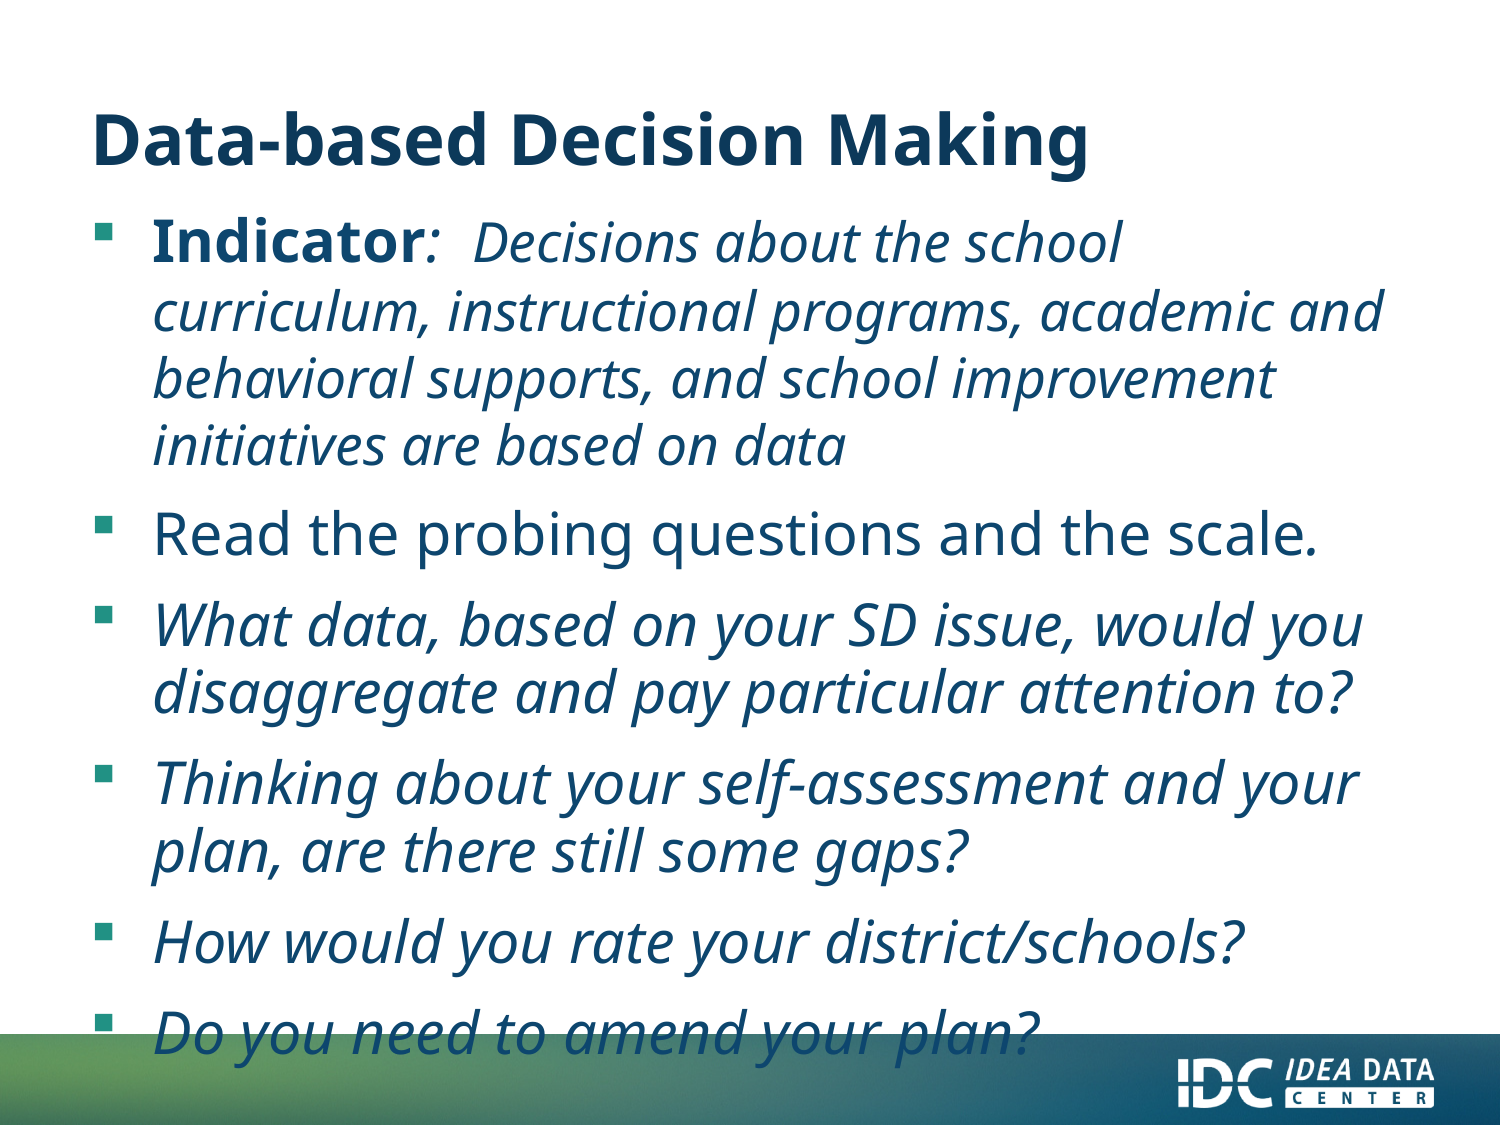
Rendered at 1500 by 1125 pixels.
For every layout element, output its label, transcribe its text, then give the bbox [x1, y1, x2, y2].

list Indicator: Decisions about the school curriculum, instructional programs, academic and behavioral supports, and school improvement initiatives are based on data Read the probing questions and the scale. What data, based on your SD issue, would you disaggregate and pay particular attention to? Thinking about your self-assessment and your plan, are there still some gaps? How would you rate your district/schools? Do you need to amend your plan? [75, 200, 1425, 1088]
title Data-based Decision Making [75, 45, 1425, 188]
picture [0, 1034, 1500, 1125]
